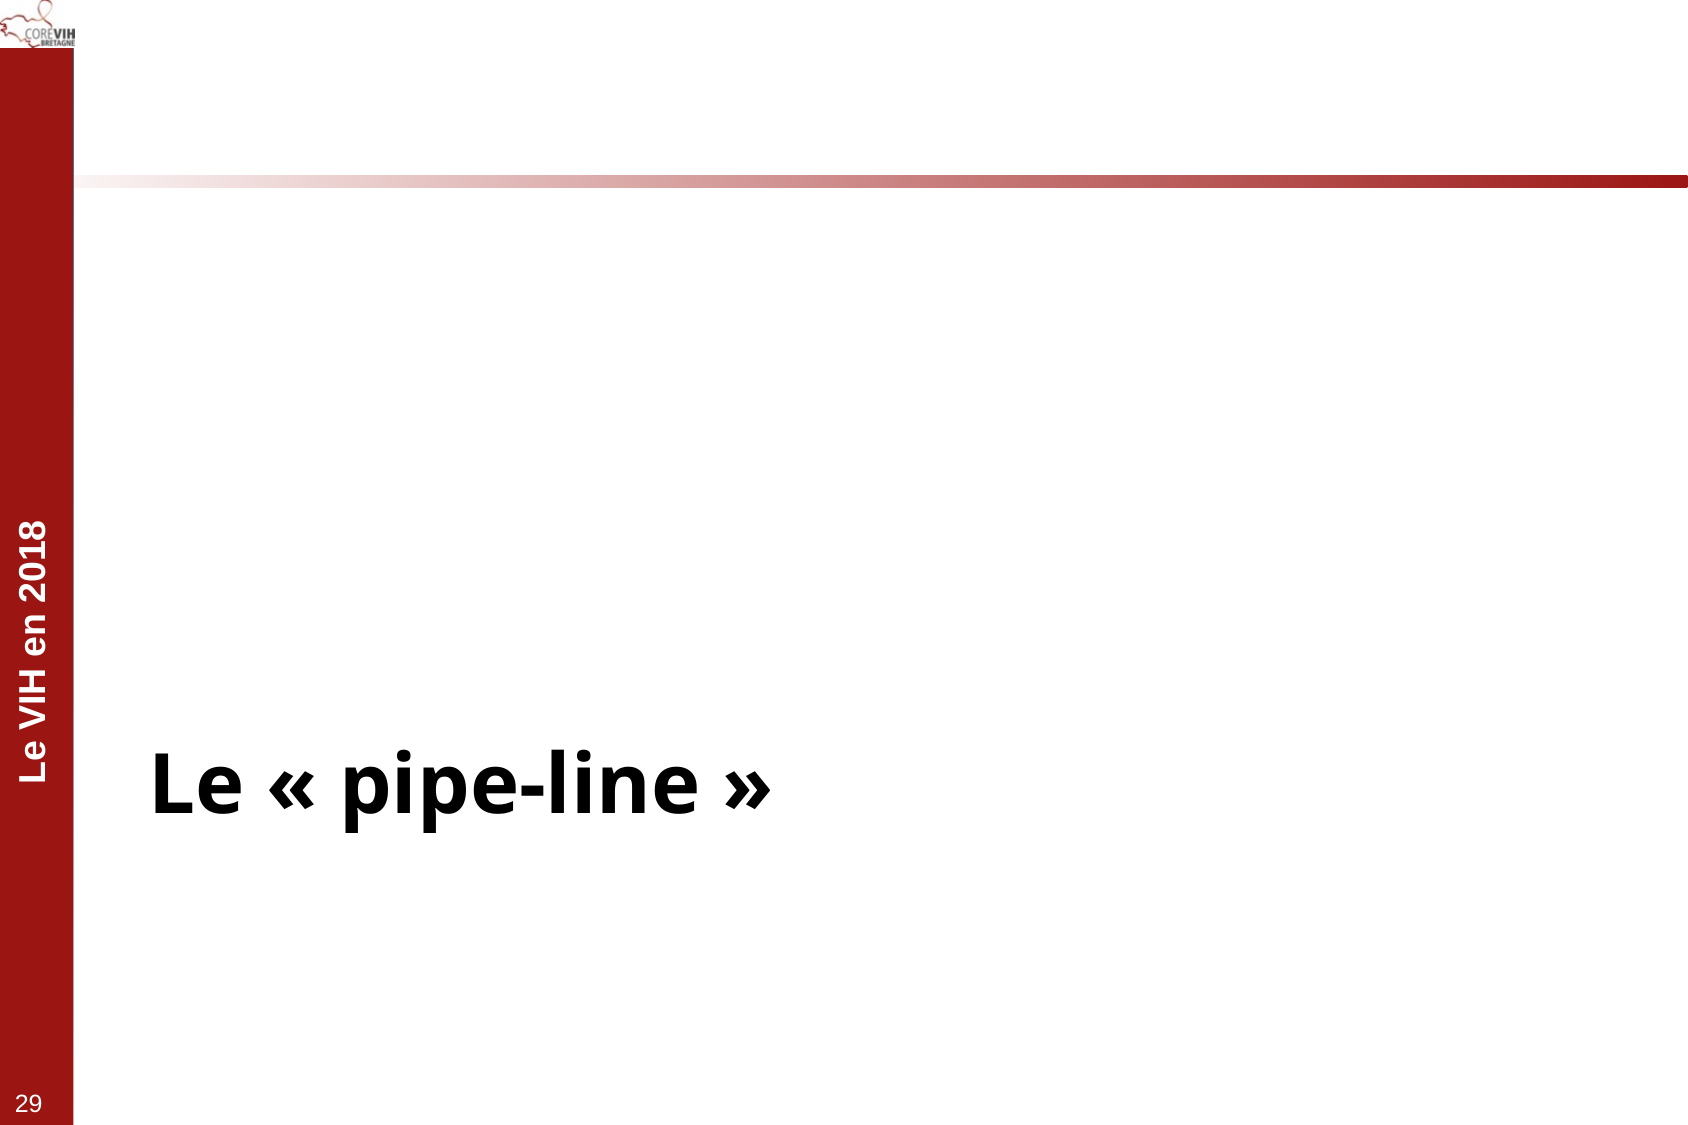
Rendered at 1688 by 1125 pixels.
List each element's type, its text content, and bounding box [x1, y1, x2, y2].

title Le « pipe-line » [133, 722, 1568, 947]
picture [0, 0, 75, 48]
